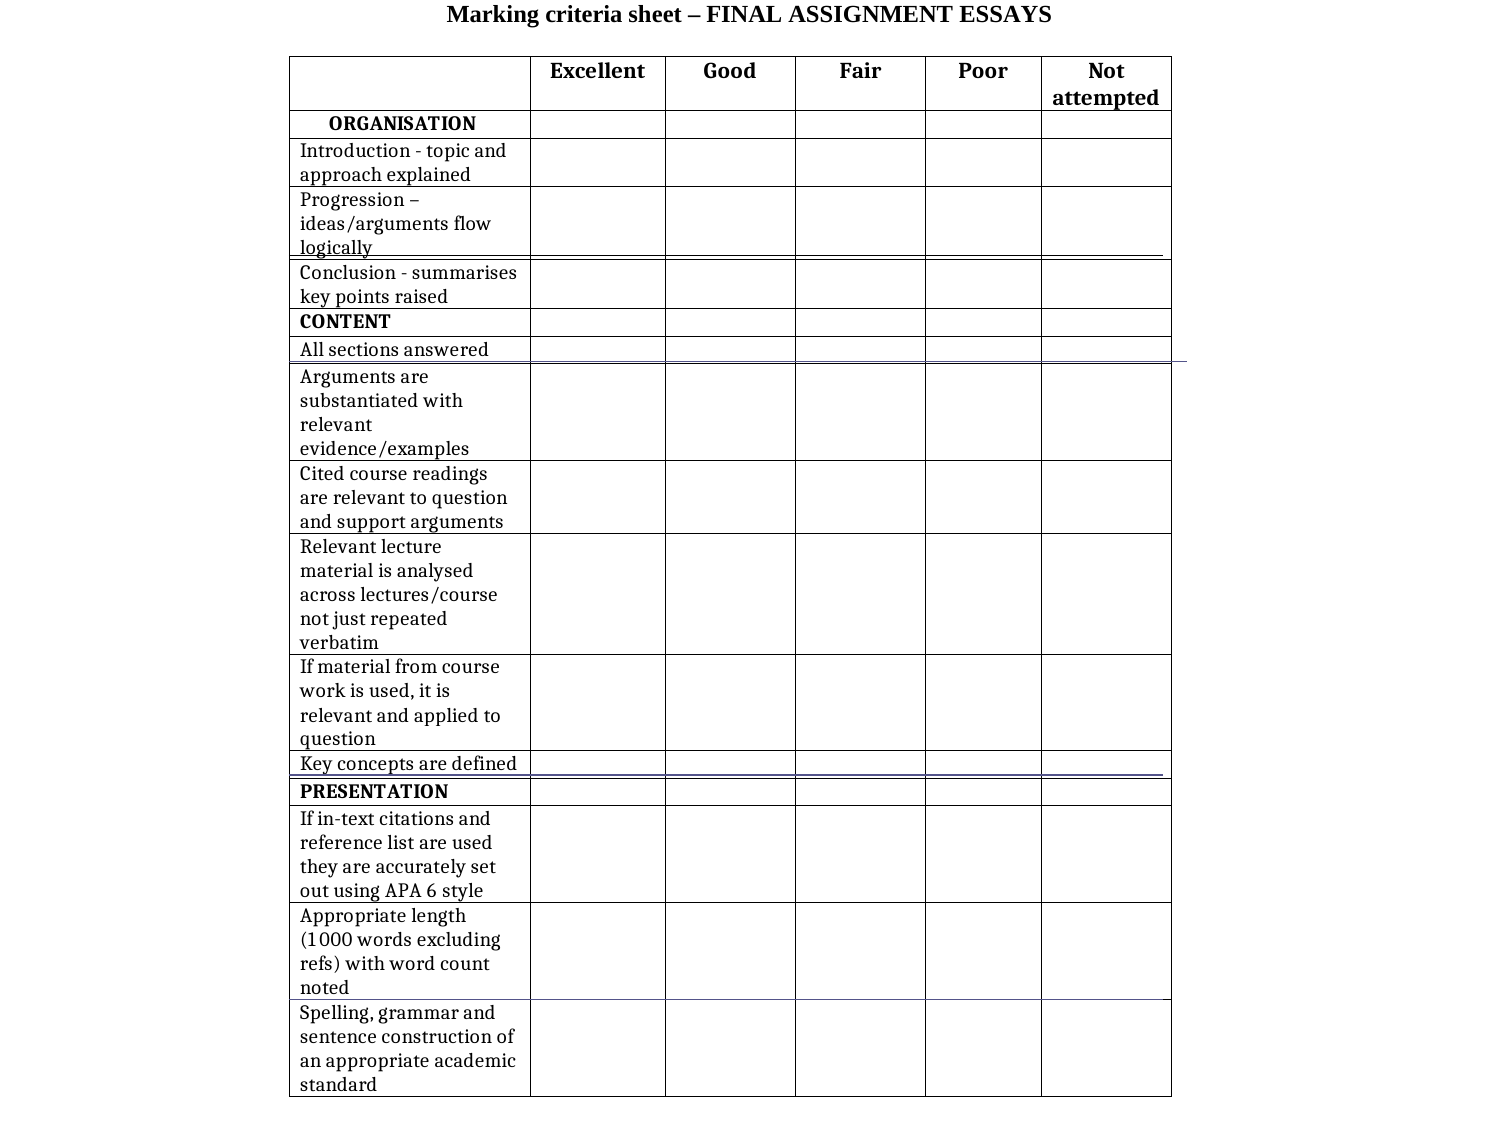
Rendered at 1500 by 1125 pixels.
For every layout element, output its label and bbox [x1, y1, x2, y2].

picture [288, 0, 1212, 1125]
